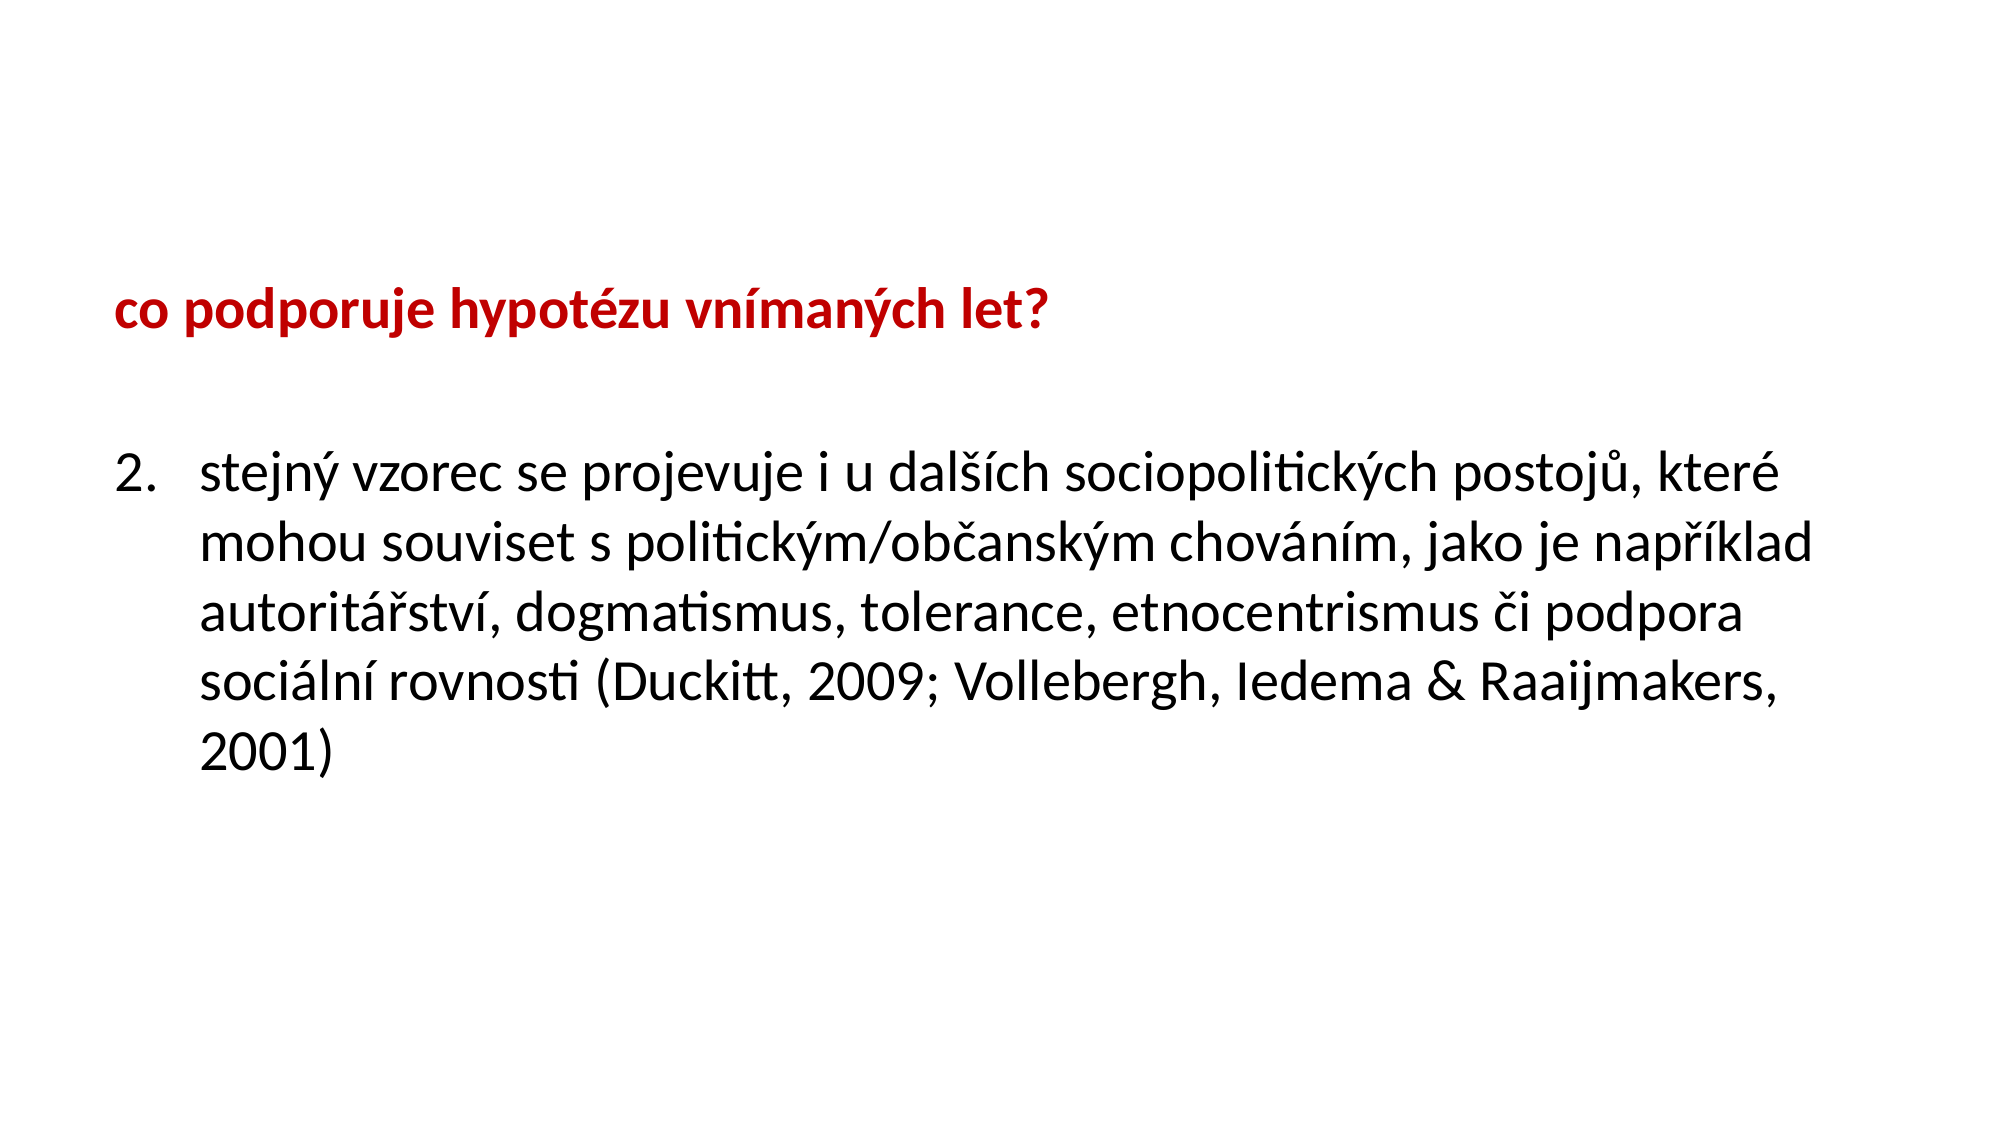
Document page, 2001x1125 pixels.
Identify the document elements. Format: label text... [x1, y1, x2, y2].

list co podporuje hypotézu vnímaných let? stejný vzorec se projevuje i u dalších sociopolitických postojů, které mohou souviset s politickým/občanským chováním, jako je například autoritářství, dogmatismus, tolerance, etnocentrismus či podpora sociální rovnosti (Duckitt, 2009; Vollebergh, Iedema & Raaijmakers, 2001) [99, 262, 1900, 1005]
